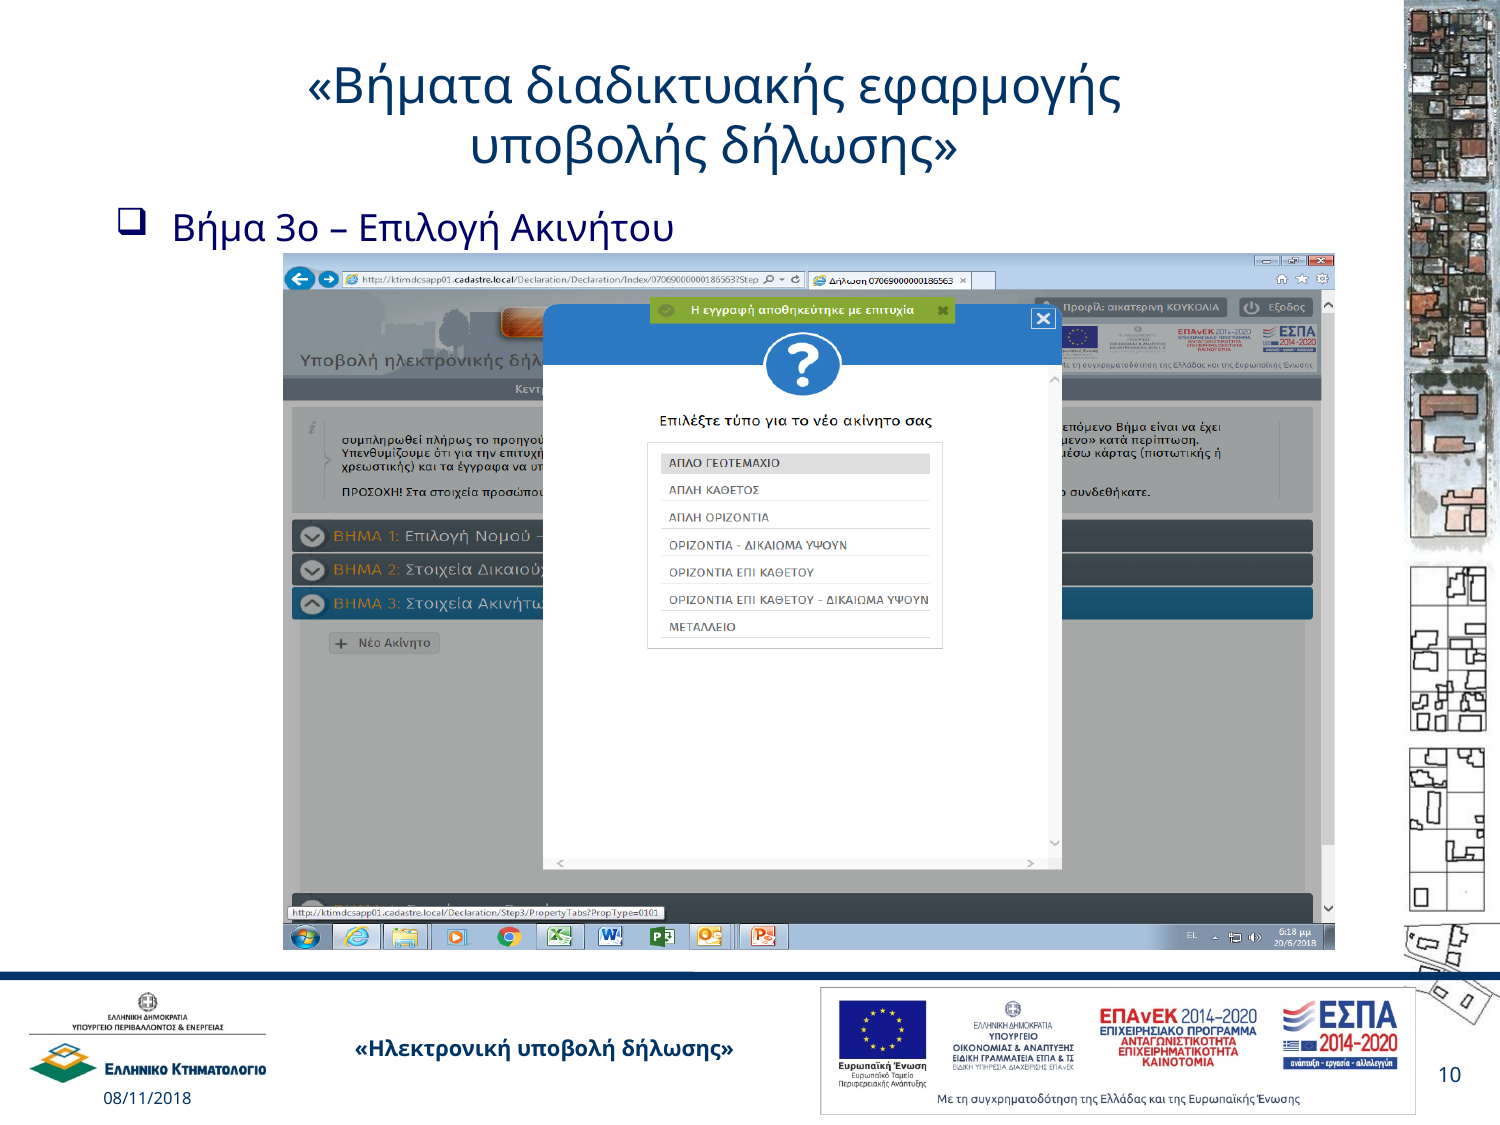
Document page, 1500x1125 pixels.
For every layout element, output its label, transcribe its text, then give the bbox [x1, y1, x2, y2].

picture [29, 991, 266, 1083]
picture [820, 0, 1500, 1115]
subtitle Βήμα 3ο – Επιλογή Ακινήτου [100, 196, 1376, 929]
text_box 10 [1423, 1054, 1487, 1102]
text_box «Ηλεκτρονική υποβολή δήλωσης» [334, 980, 809, 1115]
picture [283, 252, 1335, 951]
title «Βήματα διαδικτυακής εφαρμογής υποβολής δήλωσης» [253, 66, 1176, 161]
text_box 08/11/2018 [29, 1090, 266, 1124]
